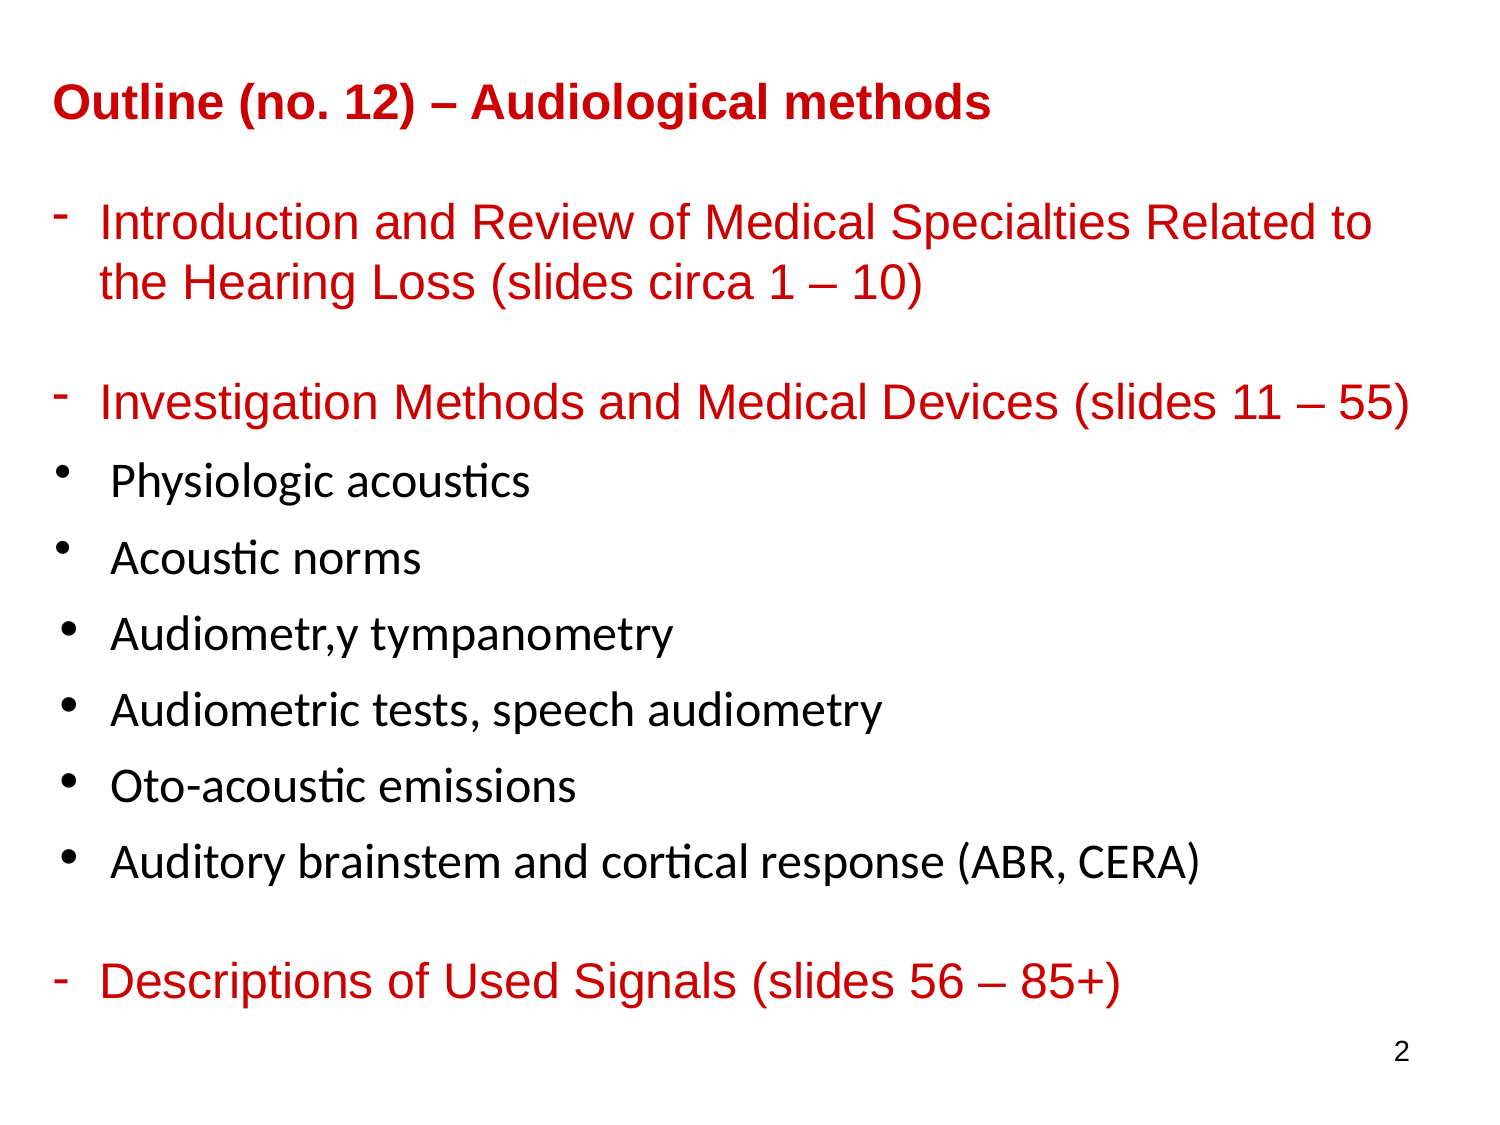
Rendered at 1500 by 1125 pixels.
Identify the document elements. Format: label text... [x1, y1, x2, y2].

text_box Outline (no. 12) – Audiological methods Introduction and Review of Medical Specialties Related to the Hearing Loss (slides circa 1 – 10) Investigation Methods and Medical Devices (slides 11 – 55) Physiologic acoustics Acoustic norms Audiometr,y tympanometry Audiometric tests, speech audiometry Oto-acoustic emissions Auditory brainstem and cortical response (ABR, CERA) Descriptions of Used Signals (slides 56 – 85+) [37, 62, 1438, 1016]
slide_number 2 [1074, 1024, 1425, 1103]
